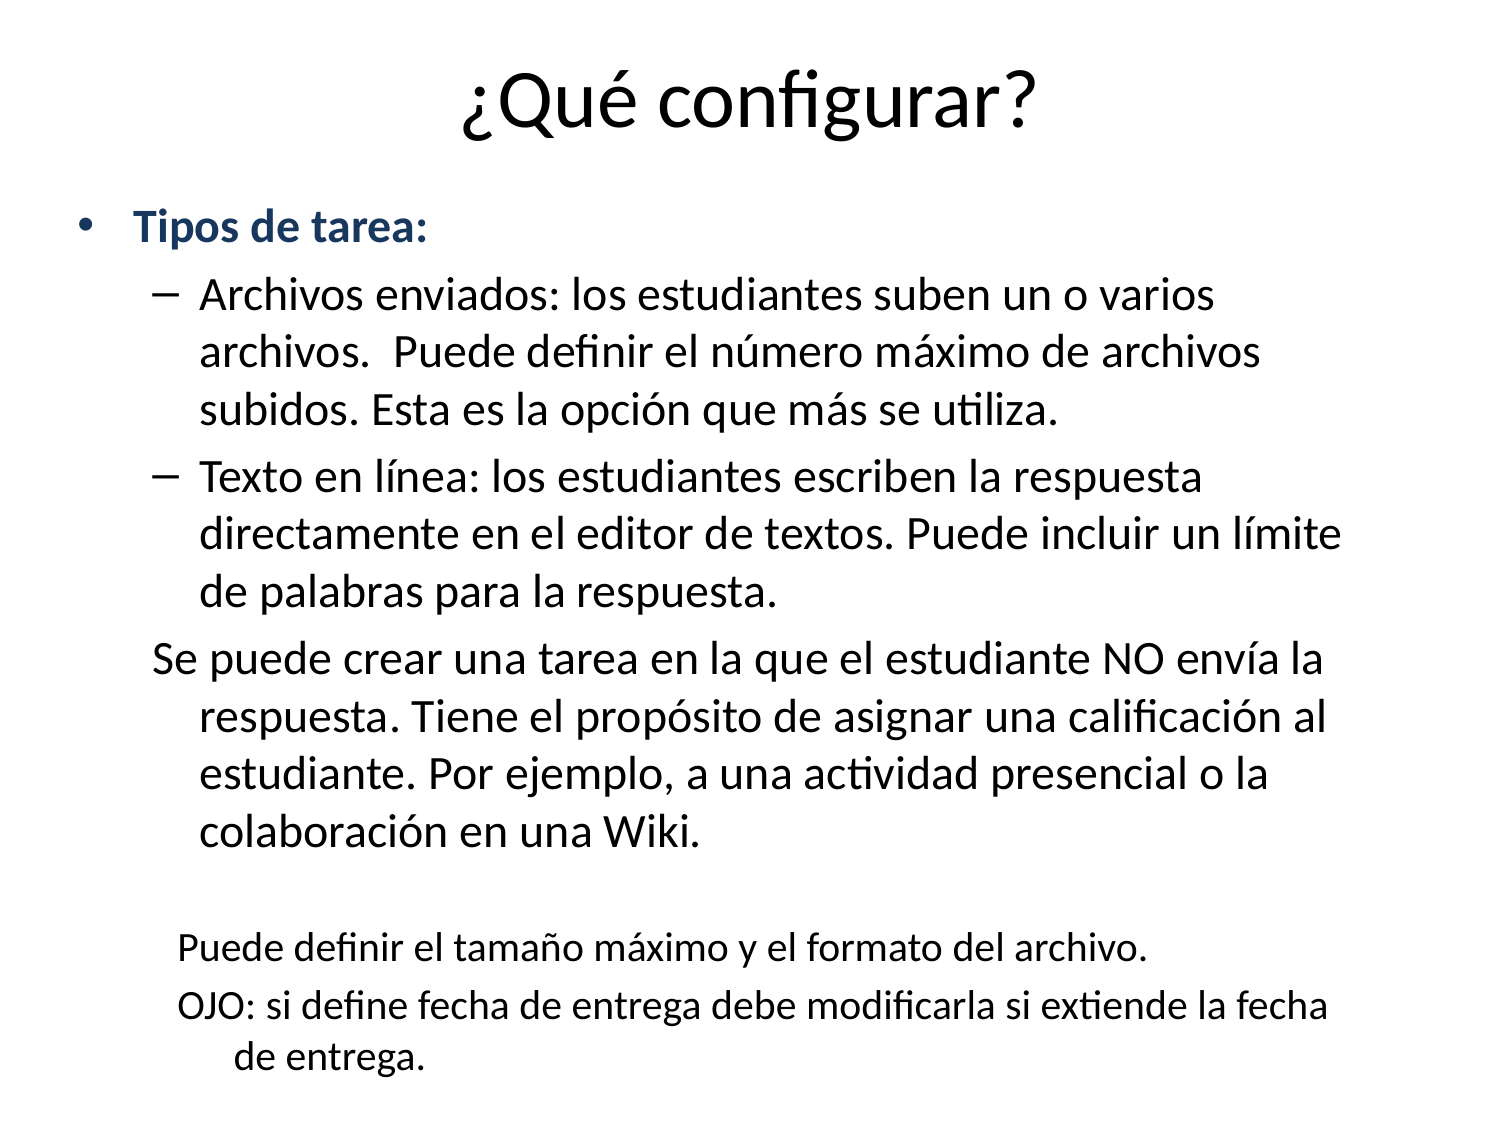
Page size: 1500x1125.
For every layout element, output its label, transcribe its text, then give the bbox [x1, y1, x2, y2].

title ¿Qué configurar? [75, 0, 1425, 188]
list Tipos de tarea: Archivos enviados: los estudiantes suben un o varios archivos. Puede definir el número máximo de archivos subidos. Esta es la opción que más se utiliza. Texto en línea: los estudiantes escriben la respuesta directamente en el editor de textos. Puede incluir un límite de palabras para la respuesta. Se puede crear una tarea en la que el estudiante NO envía la respuesta. Tiene el propósito de asignar una calificación al estudiante. Por ejemplo, a una actividad presencial o la colaboración en una Wiki. [62, 187, 1413, 930]
text_box Puede definir el tamaño máximo y el formato del archivo. OJO: si define fecha de entrega debe modificarla si extiende la fecha de entrega. [162, 912, 1375, 1086]
